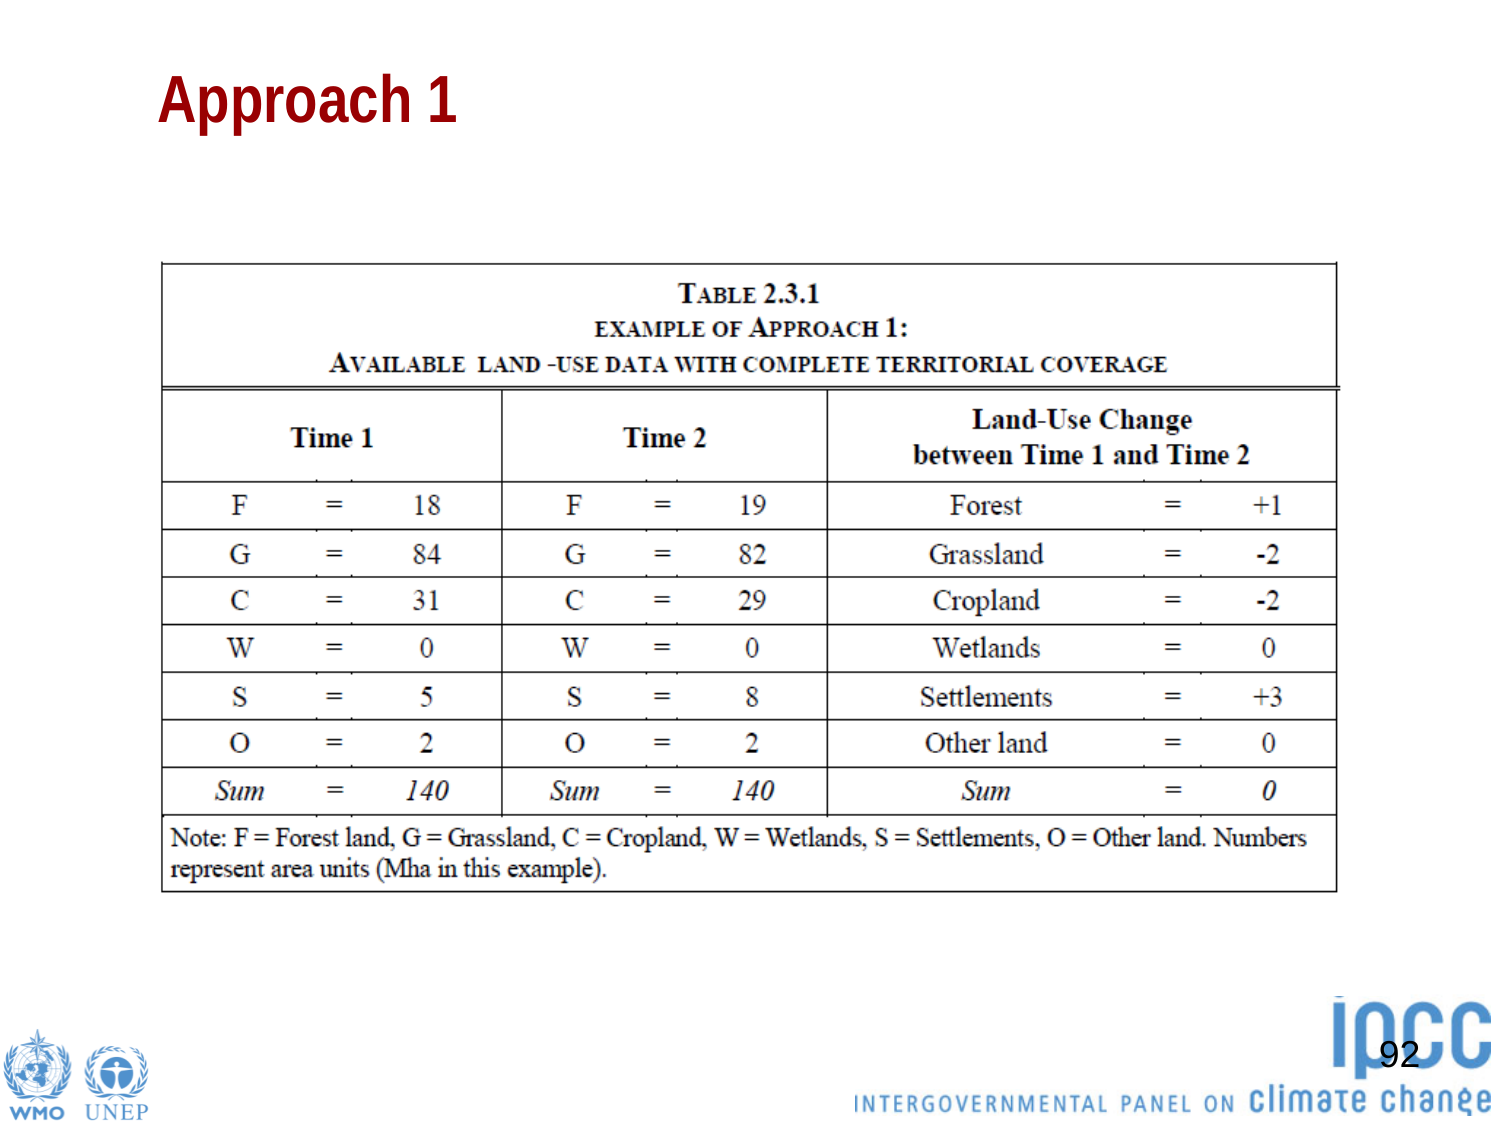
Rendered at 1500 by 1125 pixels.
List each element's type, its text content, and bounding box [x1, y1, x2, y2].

text_box 92 [1364, 1023, 1459, 1099]
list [140, 244, 1392, 996]
picture [855, 984, 1491, 1116]
text_box Approach 1 [142, 81, 1434, 144]
picture [0, 1027, 153, 1125]
